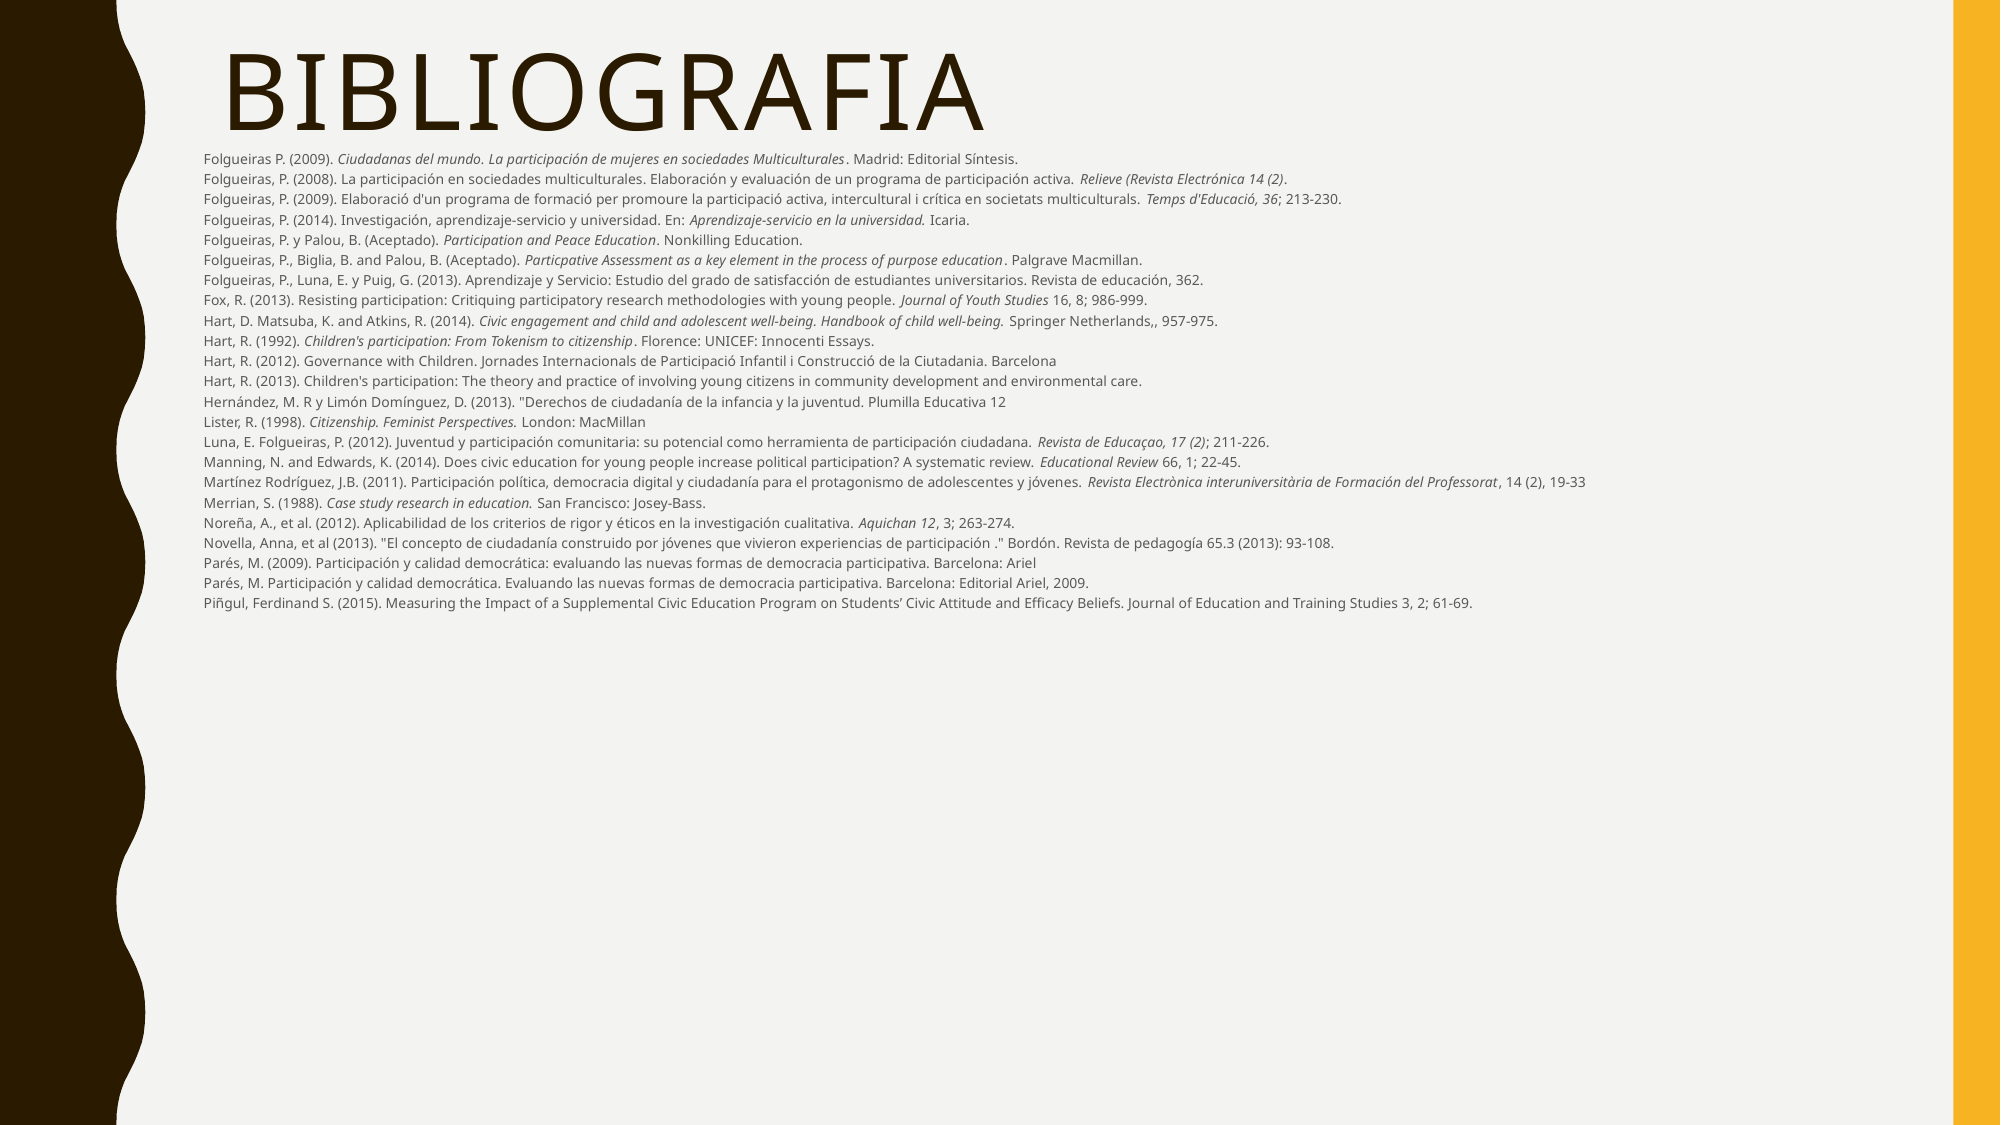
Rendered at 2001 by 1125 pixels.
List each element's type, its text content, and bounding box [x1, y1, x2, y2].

list Folgueiras P. (2009). Ciudadanas del mundo. La participación de mujeres en sociedades Multiculturales. Madrid: Editorial Síntesis. Folgueiras, P. (2008). La participación en sociedades multiculturales. Elaboración y evaluación de un programa de participación activa. Relieve (Revista Electrónica 14 (2). Folgueiras, P. (2009). Elaboració d'un programa de formació per promoure la participació activa, intercultural i crítica en societats multiculturals. Temps d'Educació, 36; 213-230. Folgueiras, P. (2014). Investigación, aprendizaje-servicio y universidad. En: Aprendizaje-servicio en la universidad. Icaria. Folgueiras, P. y Palou, B. (Aceptado). Participation and Peace Education. Nonkilling Education. Folgueiras, P., Biglia, B. and Palou, B. (Aceptado). Particpative Assessment as a key element in the process of purpose education. Palgrave Macmillan. Folgueiras, P., Luna, E. y Puig, G. (2013). Aprendizaje y Servicio: Estudio del grado de satisfacción de estudiantes universitarios. Revista de educación, 362. Fox, R. (2013). Resisting participation: Critiquing participatory research methodologies with young people. Journal of Youth Studies 16, 8; 986-999. Hart, D. Matsuba, K. and Atkins, R. (2014). Civic engagement and child and adolescent well-being. Handbook of child well-being. Springer Netherlands,, 957-975. Hart, R. (1992). Children's participation: From Tokenism to citizenship. Florence: UNICEF: Innocenti Essays. Hart, R. (2012). Governance with Children. Jornades Internacionals de Participació Infantil i Construcció de la Ciutadania. Barcelona Hart, R. (2013). Children's participation: The theory and practice of involving young citizens in community development and environmental care. Hernández, M. R y Limón Domínguez, D. (2013). "Derechos de ciudadanía de la infancia y la juventud. Plumilla Educativa 12 Lister, R. (1998). Citizenship. Feminist Perspectives. London: MacMillan Luna, E. Folgueiras, P. (2012). Juventud y participación comunitaria: su potencial como herramienta de participación ciudadana. Revista de Educaçao, 17 (2); 211-226. Manning, N. and Edwards, K. (2014). Does civic education for young people increase political participation? A systematic review. Educational Review 66, 1; 22-45. Martínez Rodríguez, J.B. (2011). Participación política, democracia digital y ciudadanía para el protagonismo de adolescentes y jóvenes. Revista Electrònica interuniversitària de Formación del Professorat, 14 (2), 19-33 Merrian, S. (1988). Case study research in education. San Francisco: Josey-Bass. Noreña, A., et al. (2012). Aplicabilidad de los criterios de rigor y éticos en la investigación cualitativa. Aquichan 12, 3; 263-274. Novella, Anna, et al (2013). "El concepto de ciudadanía construido por jóvenes que vivieron experiencias de participación ." Bordón. Revista de pedagogía 65.3 (2013): 93-108. Parés, M. (2009). Participación y calidad democrática: evaluando las nuevas formas de democracia participativa. Barcelona: Ariel Parés, M. Participación y calidad democrática. Evaluando las nuevas formas de democracia participativa. Barcelona: Editorial Ariel, 2009. Piñgul, Ferdinand S. (2015). Measuring the Impact of a Supplemental Civic Education Program on Students’ Civic Attitude and Efficacy Beliefs. Journal of Education and Training Studies 3, 2; 61-69. [188, 139, 1971, 730]
title Bibliografia [205, 31, 1875, 209]
